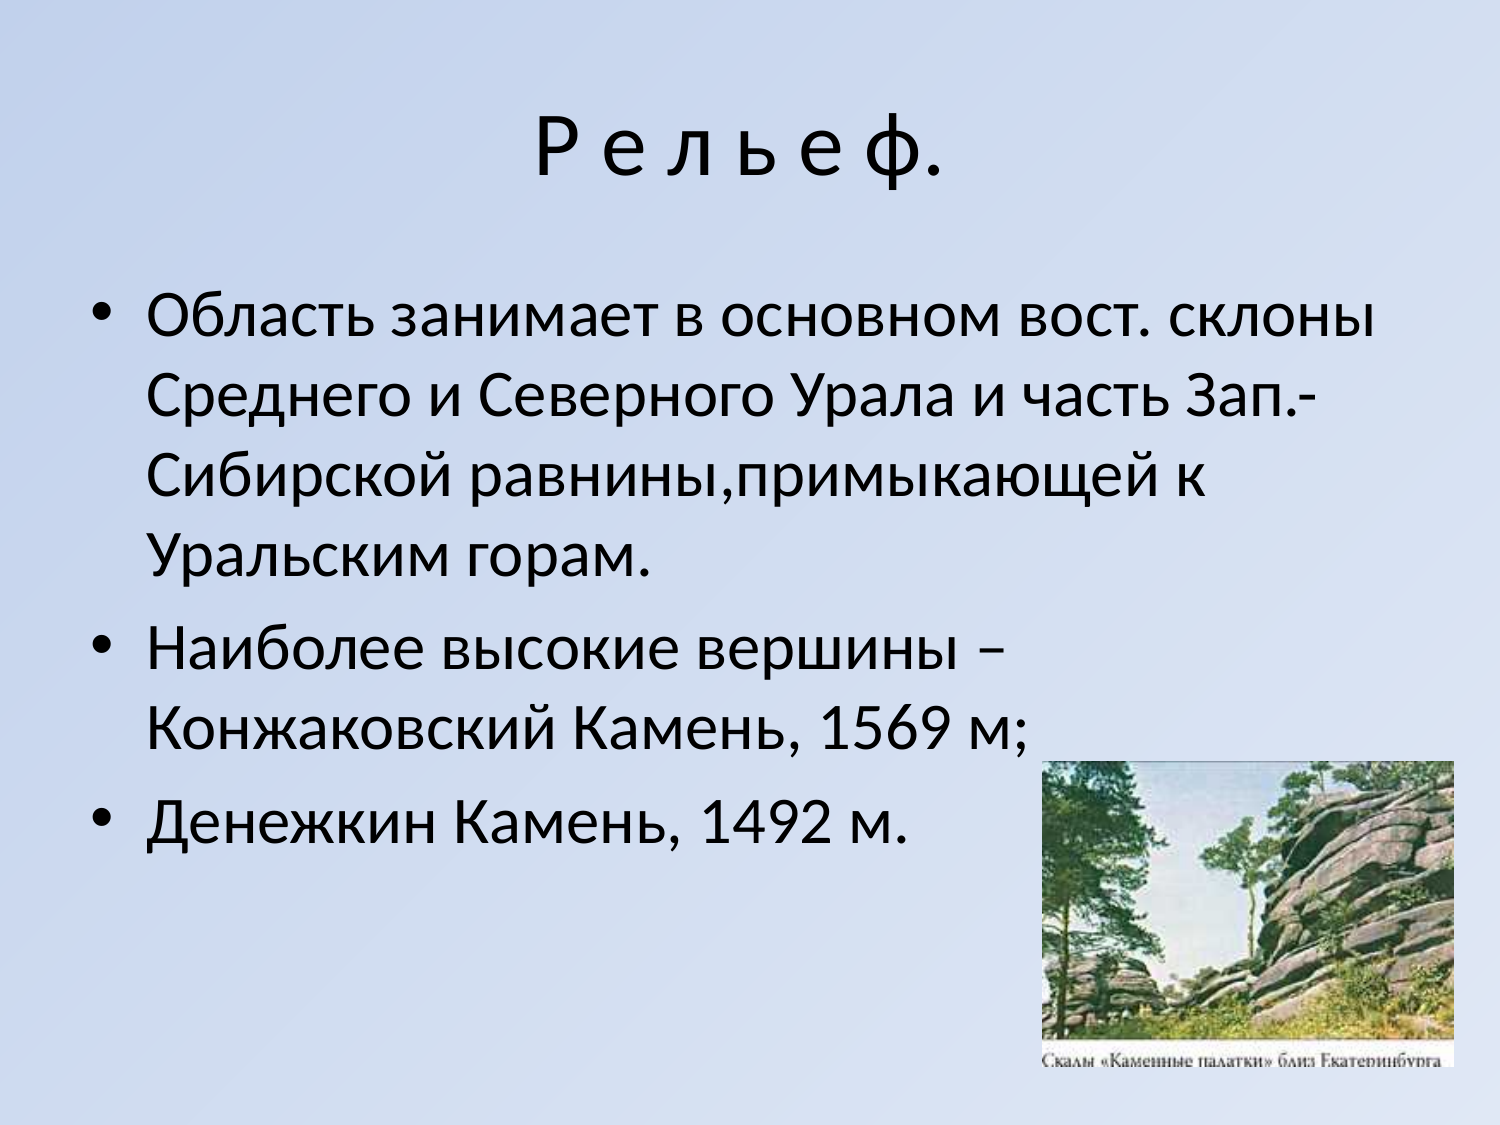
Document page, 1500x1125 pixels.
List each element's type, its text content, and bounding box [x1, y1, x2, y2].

title Р е л ь е ф. [75, 45, 1425, 233]
list Область занимает в основном вост. склоны Среднего и Северного Урала и часть Зап.-Сибирской равнины,примыкающей к Уральским горам. Наиболее высокие вершины – Конжаковский Камень, 1569 м; Денежкин Камень, 1492 м. [75, 262, 1425, 1005]
picture [1042, 761, 1454, 1067]
